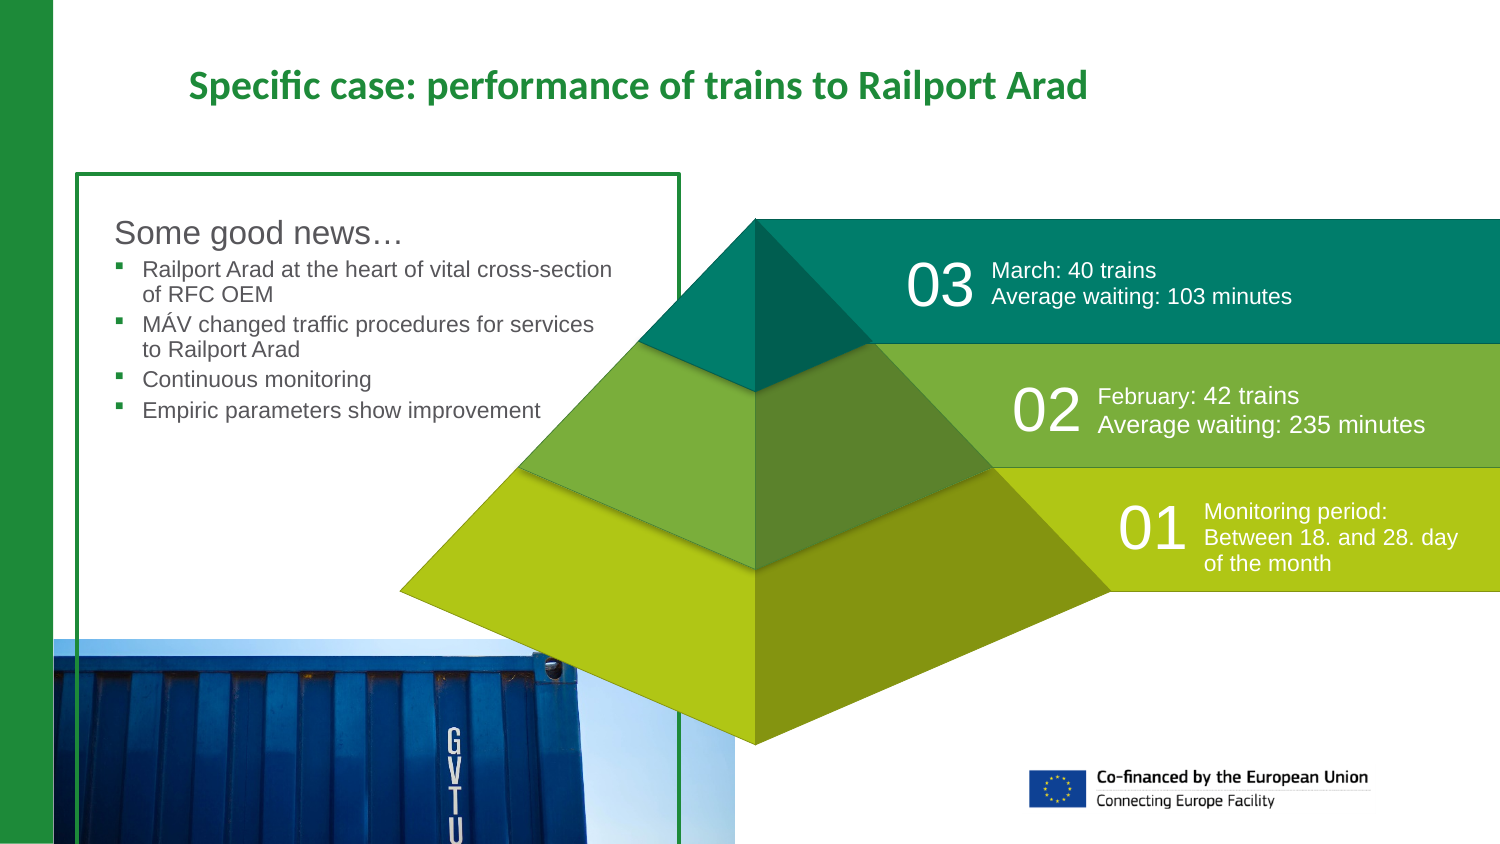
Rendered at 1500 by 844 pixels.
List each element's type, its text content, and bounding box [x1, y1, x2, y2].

text_box [1115, 468, 1500, 592]
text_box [517, 294, 993, 570]
text_box 01 [1115, 488, 1203, 571]
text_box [638, 218, 873, 392]
text_box [997, 343, 1500, 468]
text_box Some good news… Railport Arad at the heart of vital cross-section of RFC OEM MÁV changed traffic procedures for services to Railport Arad Continuous monitoring Empiric parameters show improvement [99, 209, 632, 431]
text_box March: 40 trains Average waiting: 103 minutes [961, 250, 1365, 322]
text_box [874, 219, 1500, 343]
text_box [399, 373, 1112, 746]
text_box Specific case: performance of trains to Railport Arad [174, 53, 1193, 112]
text_box [75, 172, 681, 637]
picture [53, 638, 736, 844]
picture [1022, 764, 1377, 814]
text_box Monitoring period: Between 18. and 28. day of the month [1174, 491, 1494, 589]
text_box 03 [890, 245, 991, 293]
text_box February: 42 trains Average waiting: 235 minutes [1112, 374, 1471, 451]
